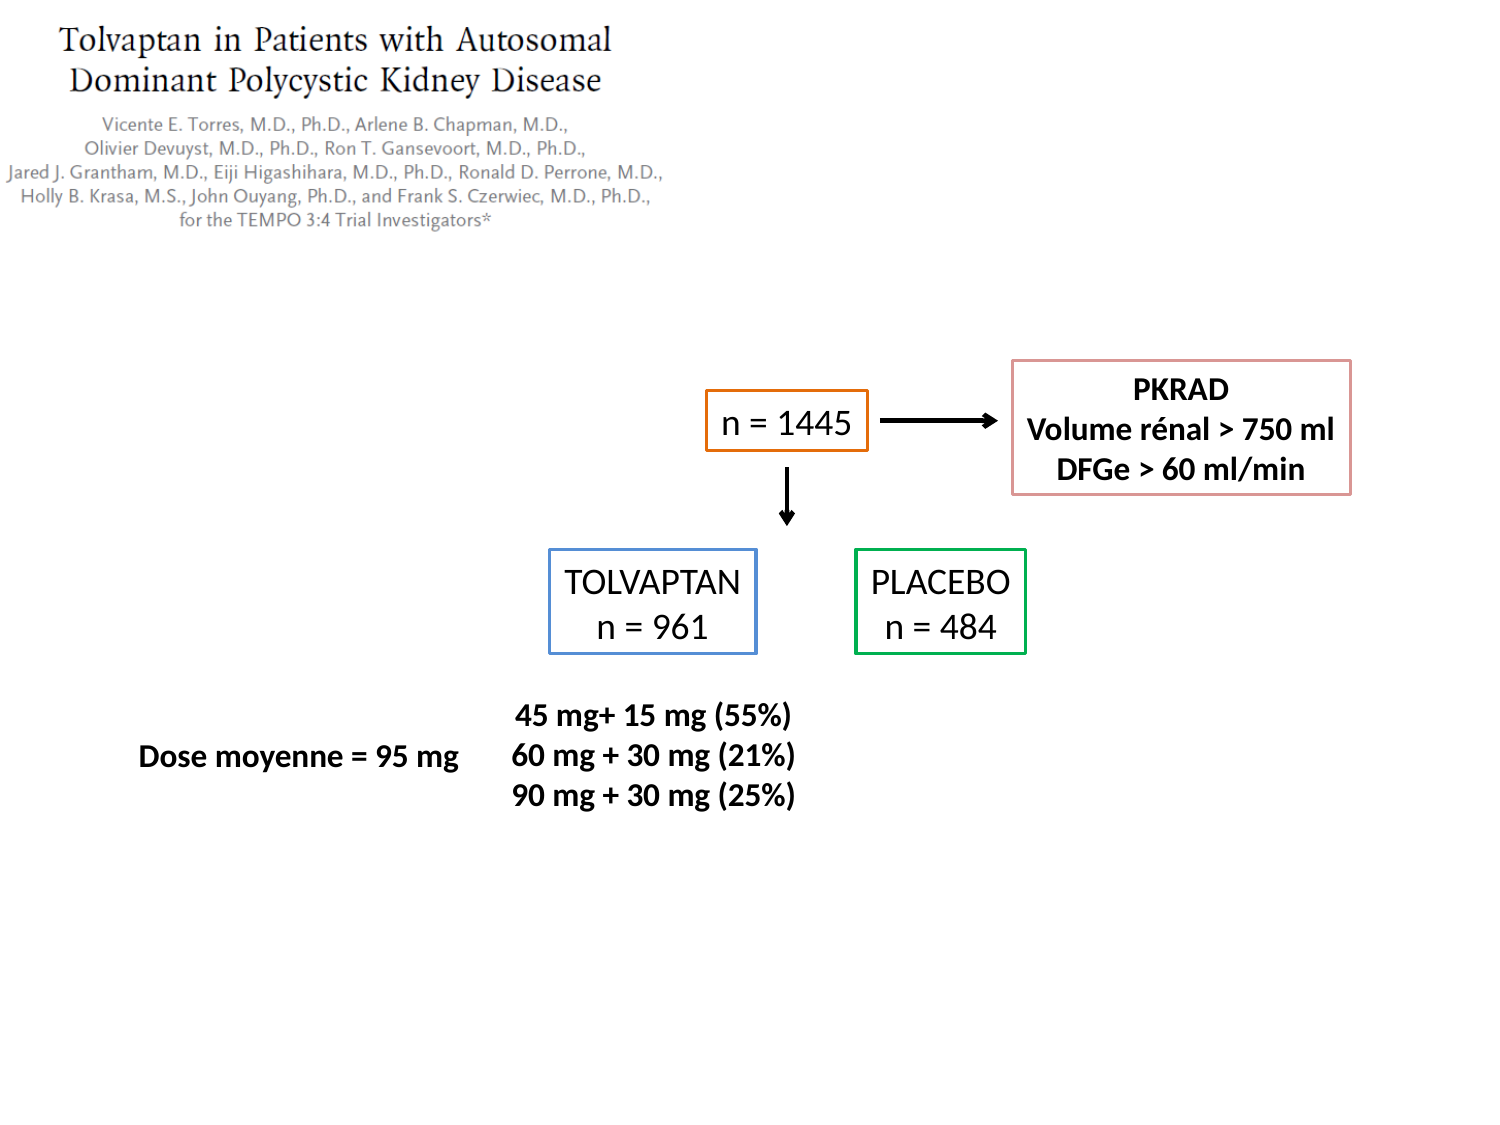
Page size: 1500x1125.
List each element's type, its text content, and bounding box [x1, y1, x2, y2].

text_box n = 1445 [706, 390, 868, 451]
text_box 45 mg+ 15 mg (55%) 60 mg + 30 mg (21%) 90 mg + 30 mg (25%) [496, 686, 812, 821]
text_box PKRAD Volume rénal > 750 ml DFGe > 60 ml/min [1012, 360, 1351, 495]
picture [0, 0, 690, 244]
text_box TOLVAPTAN n = 961 [549, 549, 756, 654]
text_box PLACEBO n = 484 [856, 549, 1026, 654]
text_box Dose moyenne = 95 mg [123, 726, 475, 782]
